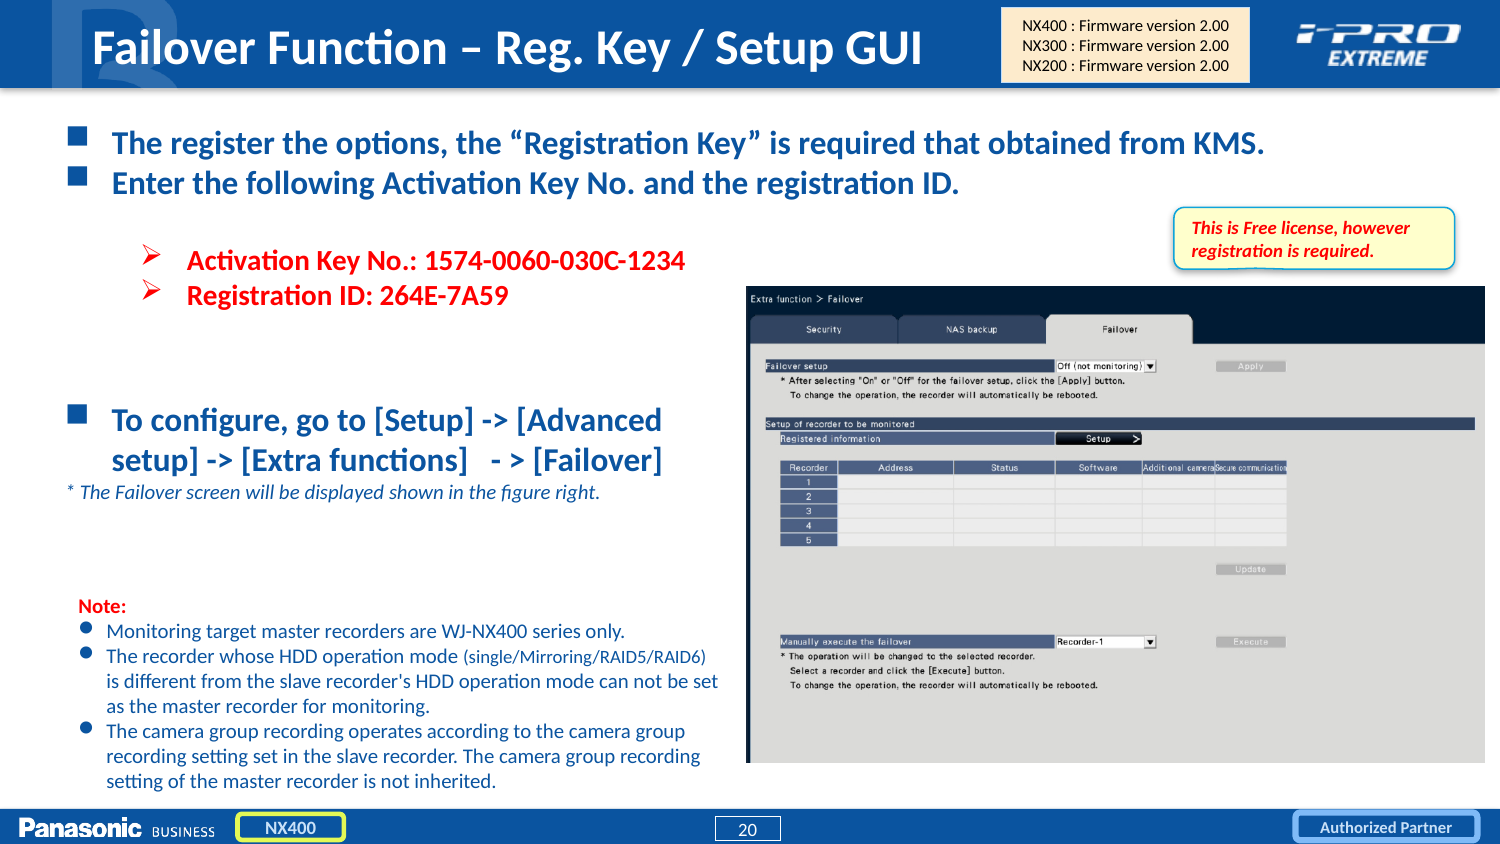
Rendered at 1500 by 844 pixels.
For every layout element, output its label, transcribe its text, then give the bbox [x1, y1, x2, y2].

text_box To configure, go to [Setup] -> [Advanced setup] -> [Extra functions] - > [Failover] * The Failover screen will be displayed shown in the figure right. [49, 391, 735, 511]
title Failover Function – Reg. Key / Setup GUI [77, 1, 1337, 88]
text_box NX400 [237, 813, 344, 840]
text_box This is Free license, however registration is required. [1173, 206, 1456, 270]
picture [1337, 23, 1461, 66]
picture [746, 285, 1485, 763]
text_box Note: Monitoring target master recorders are WJ-NX400 series only. The recorder whose HDD operation mode (single/Mirroring/RAID5/RAID6) is different from the slave recorder's HDD operation mode can not be set as the master recorder for monitoring. The camera group recording operates according to the camera group recording setting set in the slave recorder. The camera group recording setting of the master recorder is not inherited. [63, 585, 735, 800]
text_box NX400 : Firmware version 2.00 NX300 : Firmware version 2.00 NX200 : Firmware version 2.00 [1001, 7, 1250, 83]
text_box The register the options, the “Registration Key” is required that obtained from KMS. Enter the following Activation Key No. and the registration ID. Activation Key No.: 1574-0060-030C-1234 Registration ID: 264E-7A59 [50, 113, 1433, 319]
